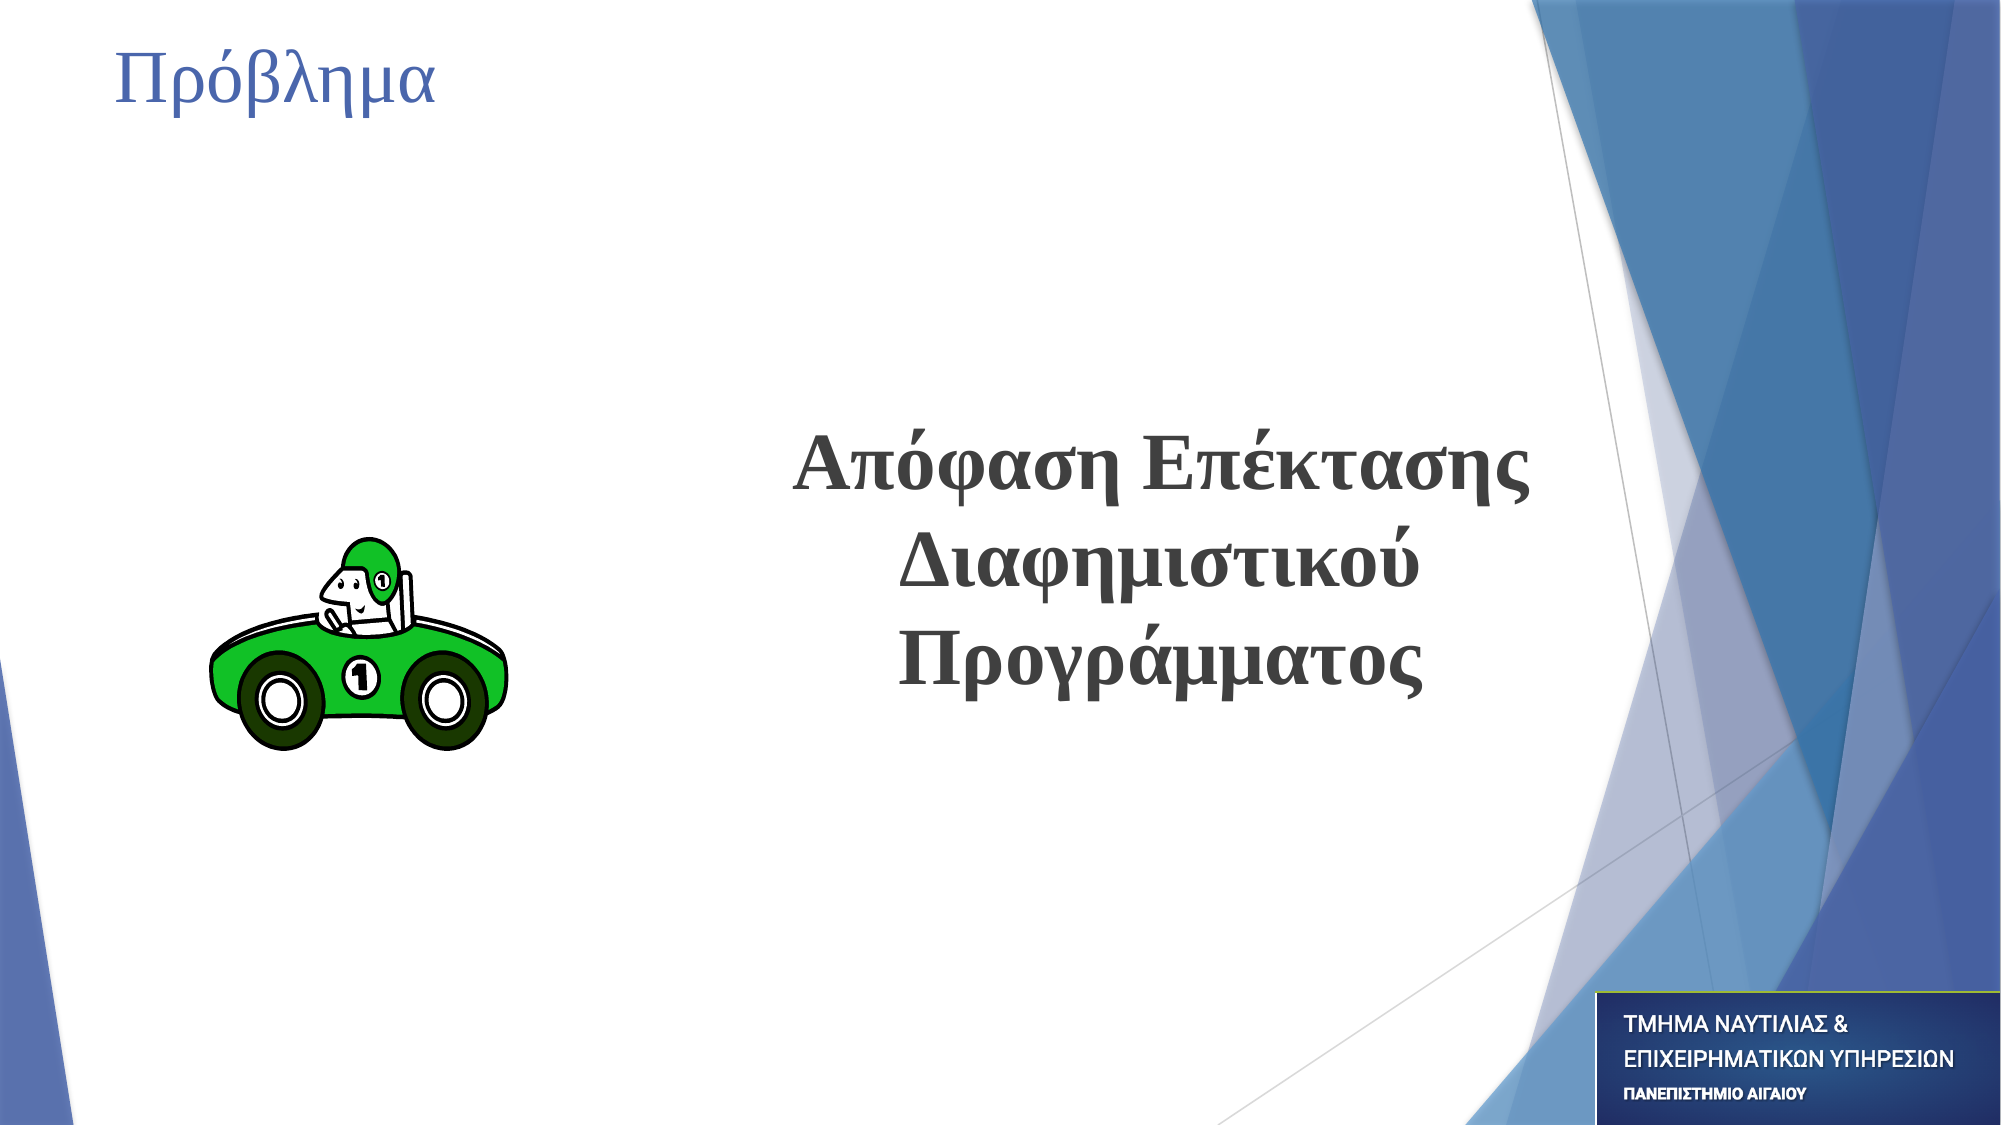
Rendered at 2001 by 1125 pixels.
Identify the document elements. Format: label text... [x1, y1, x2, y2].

list Απόφαση Επέκτασης Διαφημιστικού Προγράμματος [718, 282, 1603, 1006]
picture [1595, 991, 2000, 1125]
title Πρόβλημα [99, 20, 1750, 233]
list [207, 536, 509, 752]
